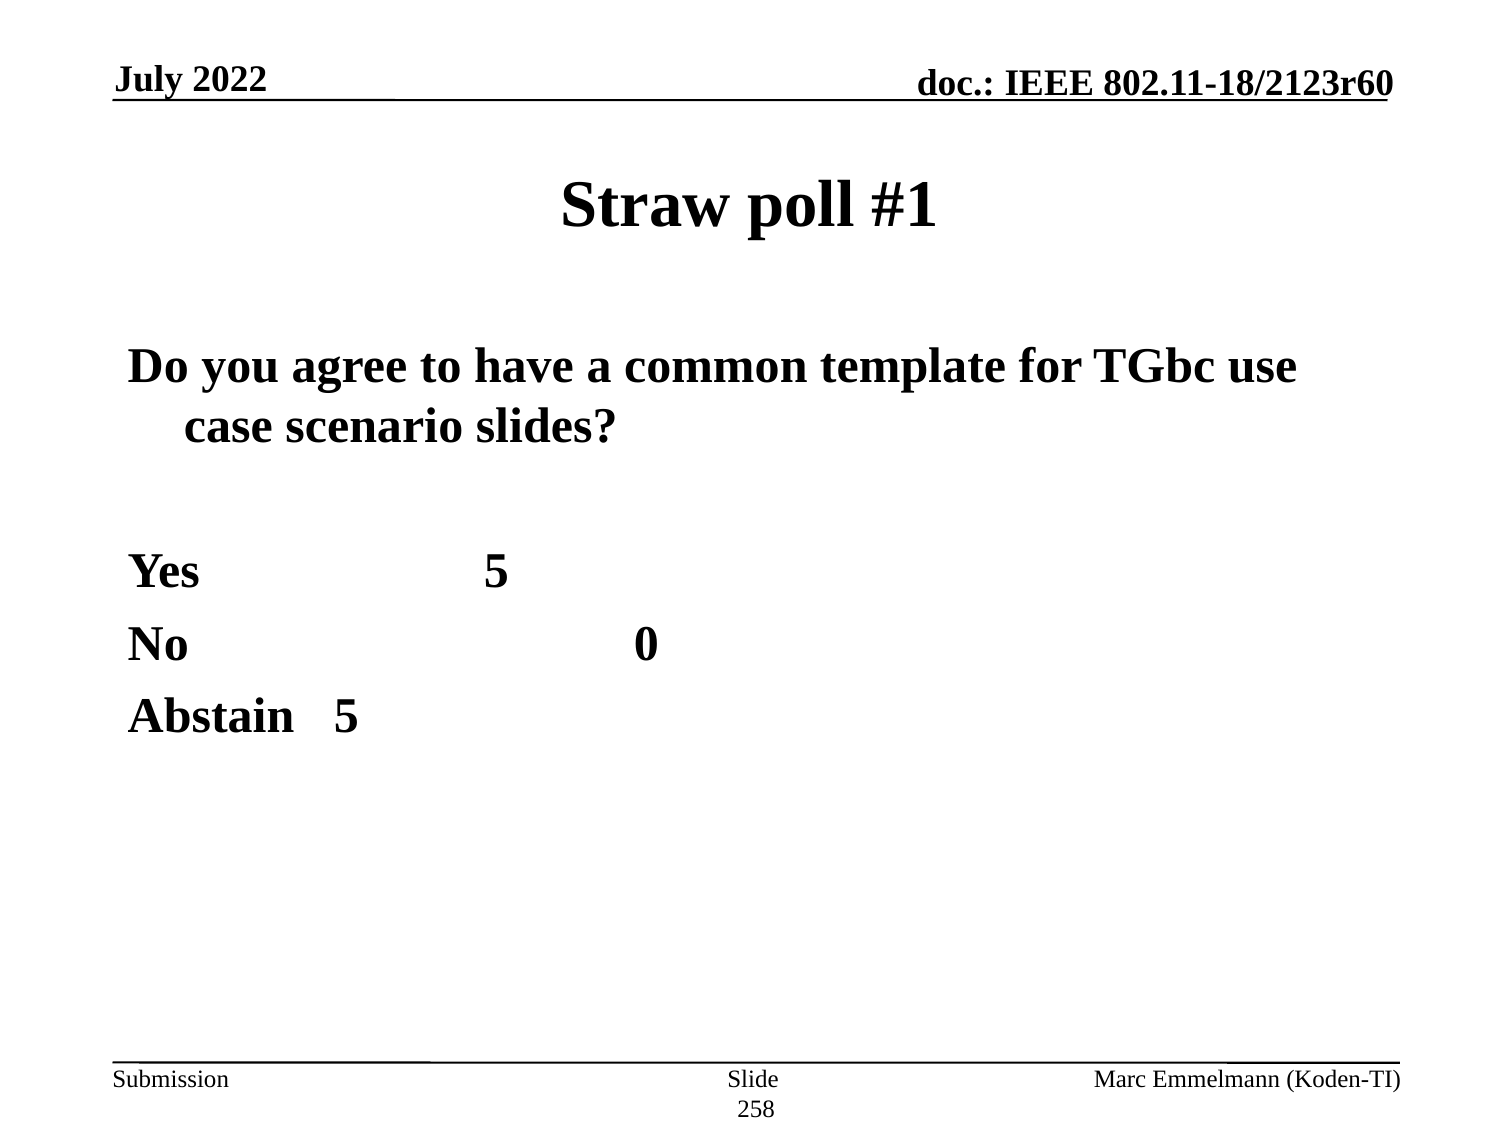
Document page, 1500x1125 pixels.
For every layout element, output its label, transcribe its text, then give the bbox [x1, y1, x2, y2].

list Do you agree to have a common template for TGbc use case scenario slides? Yes 5 No 0 Abstain 5 [112, 324, 1388, 1000]
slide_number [114, 54, 423, 100]
footer Marc Emmelmann (Koden-TI) [878, 1061, 1402, 1093]
title Straw poll #1 [112, 112, 1388, 288]
slide_number Slide 258 [712, 1061, 800, 1123]
